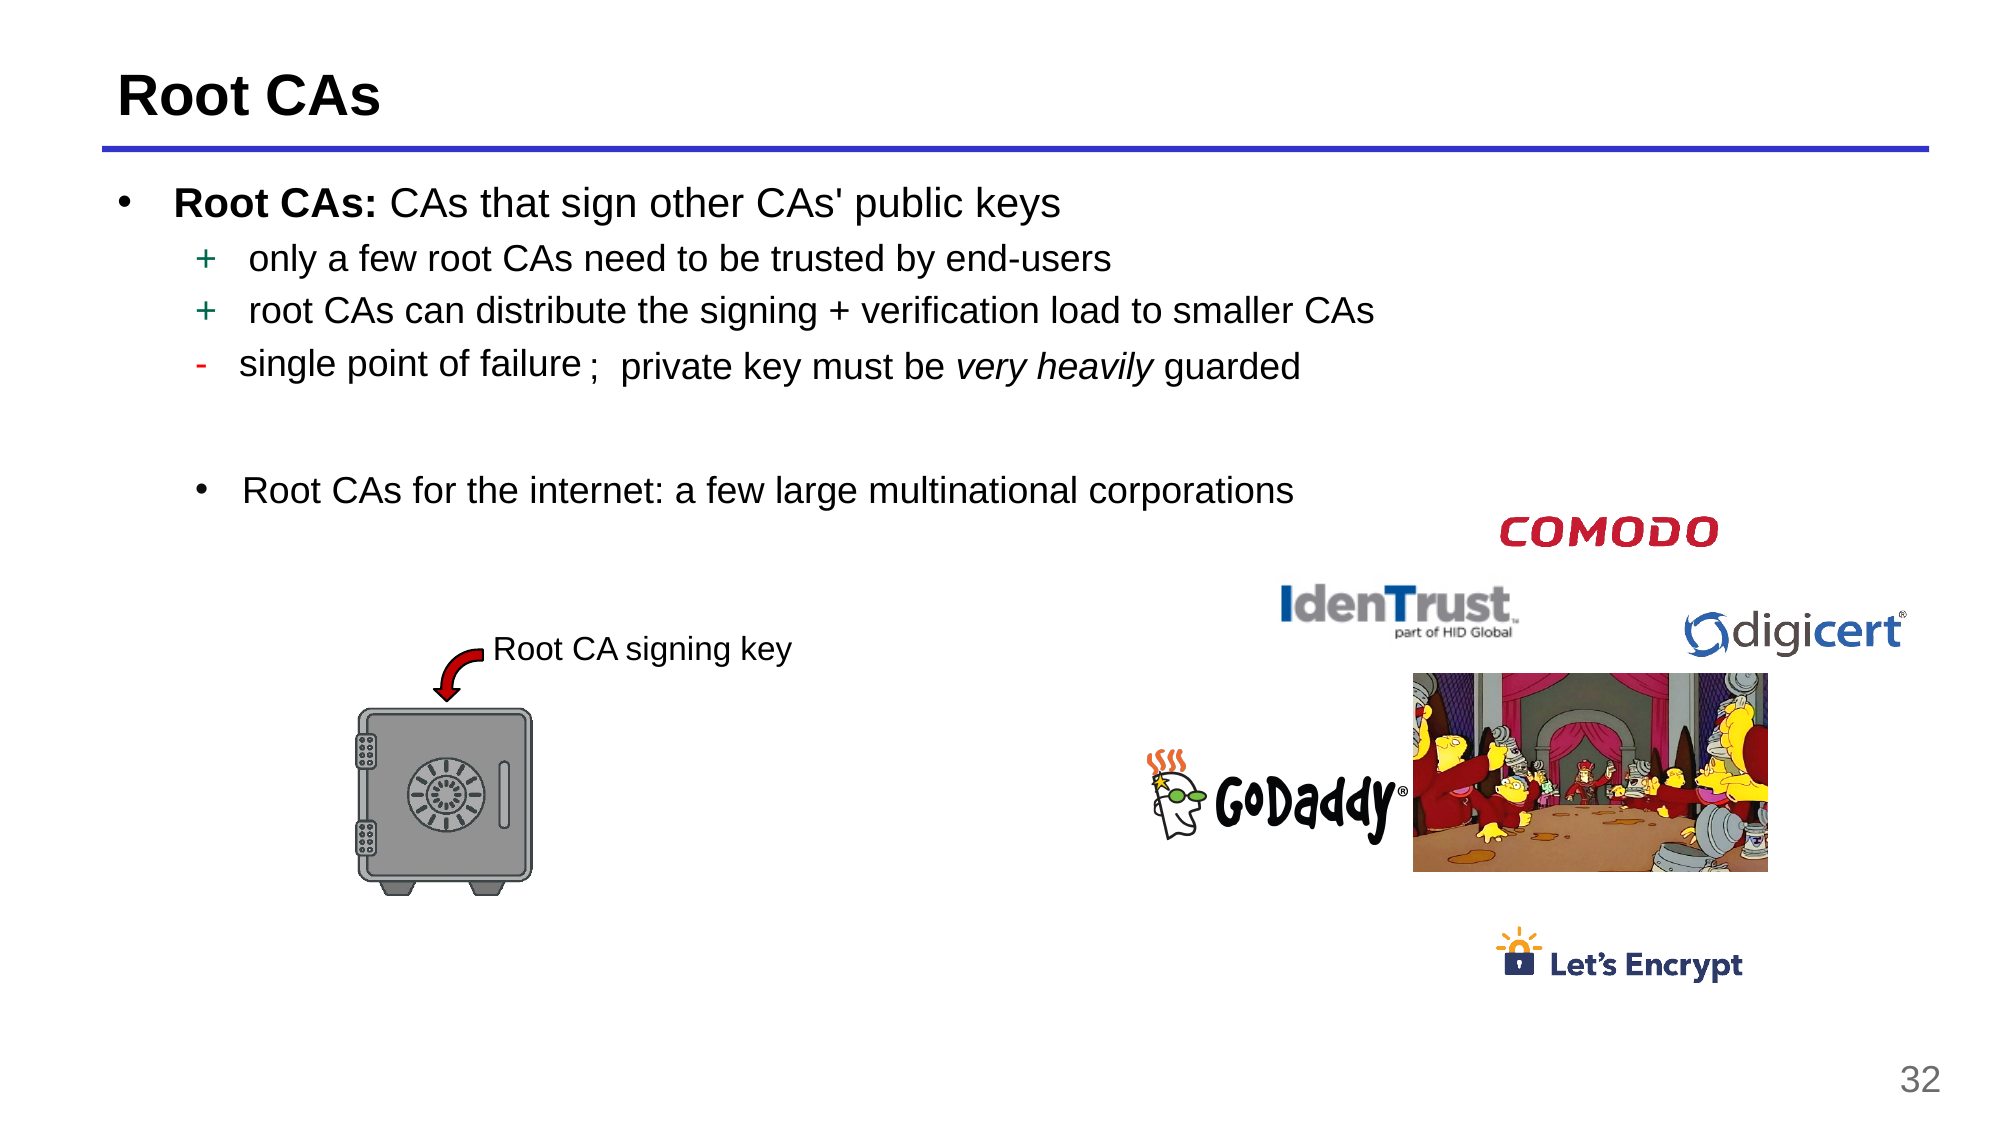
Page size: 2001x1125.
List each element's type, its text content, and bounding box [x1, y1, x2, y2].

picture [1413, 558, 1929, 873]
slide_number 32 [1539, 1047, 1957, 1101]
picture [1480, 913, 1765, 997]
picture [1146, 749, 1409, 845]
text_box ; private key must be very heavily guarded [496, 334, 1316, 394]
picture [1265, 555, 1538, 662]
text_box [318, 619, 810, 926]
picture [1499, 515, 1718, 548]
title Root CAs [102, 54, 1930, 130]
list Root CAs: CAs that sign other CAs' public keys + only a few root CAs need to be trusted by end-users + root CAs can distribute the signing + verification load to smaller CAs - single point of failure Root CAs for the internet: a few large multinational corporations [102, 168, 1930, 1000]
